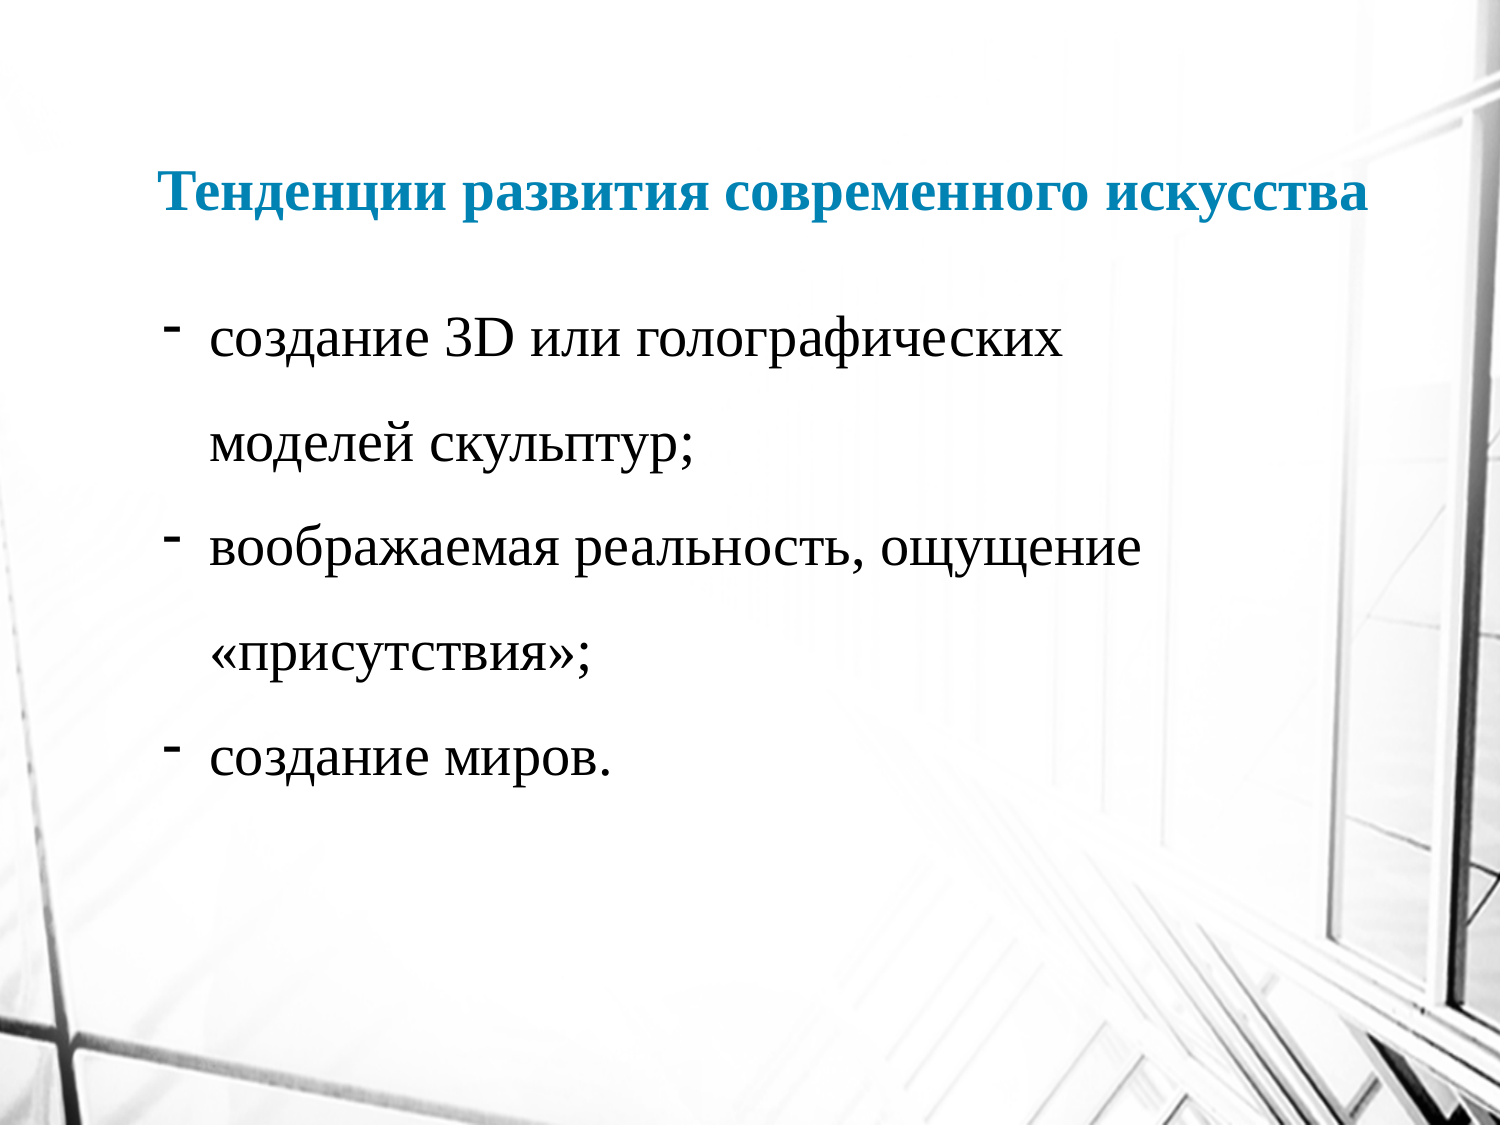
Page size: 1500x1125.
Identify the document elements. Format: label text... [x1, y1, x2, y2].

picture [0, 0, 1500, 1125]
text_box создание 3D или голографических моделей скульптур; воображаемая реальность, ощущение «присутствия»; создание миров. [147, 255, 1199, 840]
title Тенденции развития современного искусства [123, 54, 1405, 230]
